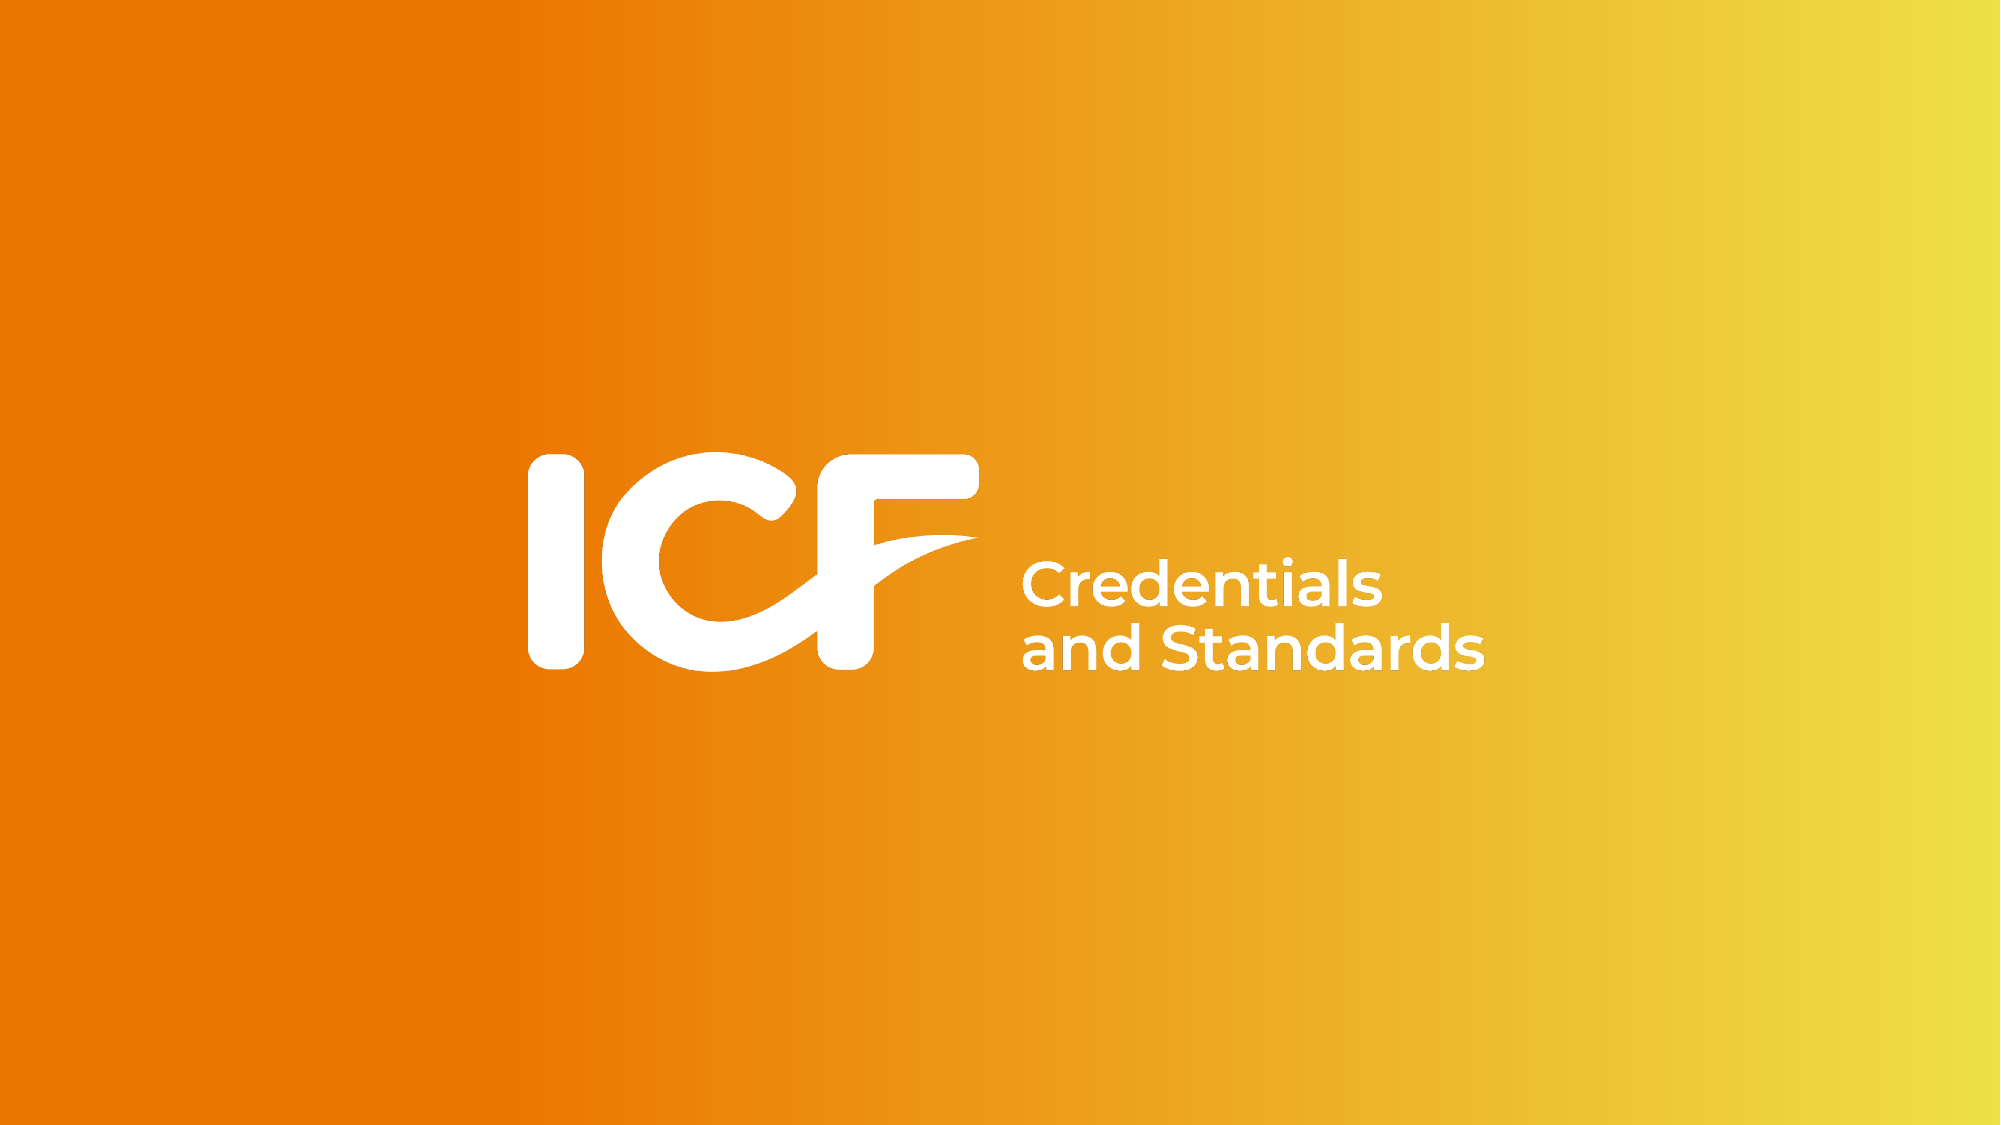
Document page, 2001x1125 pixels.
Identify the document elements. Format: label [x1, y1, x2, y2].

picture [492, 428, 1508, 697]
